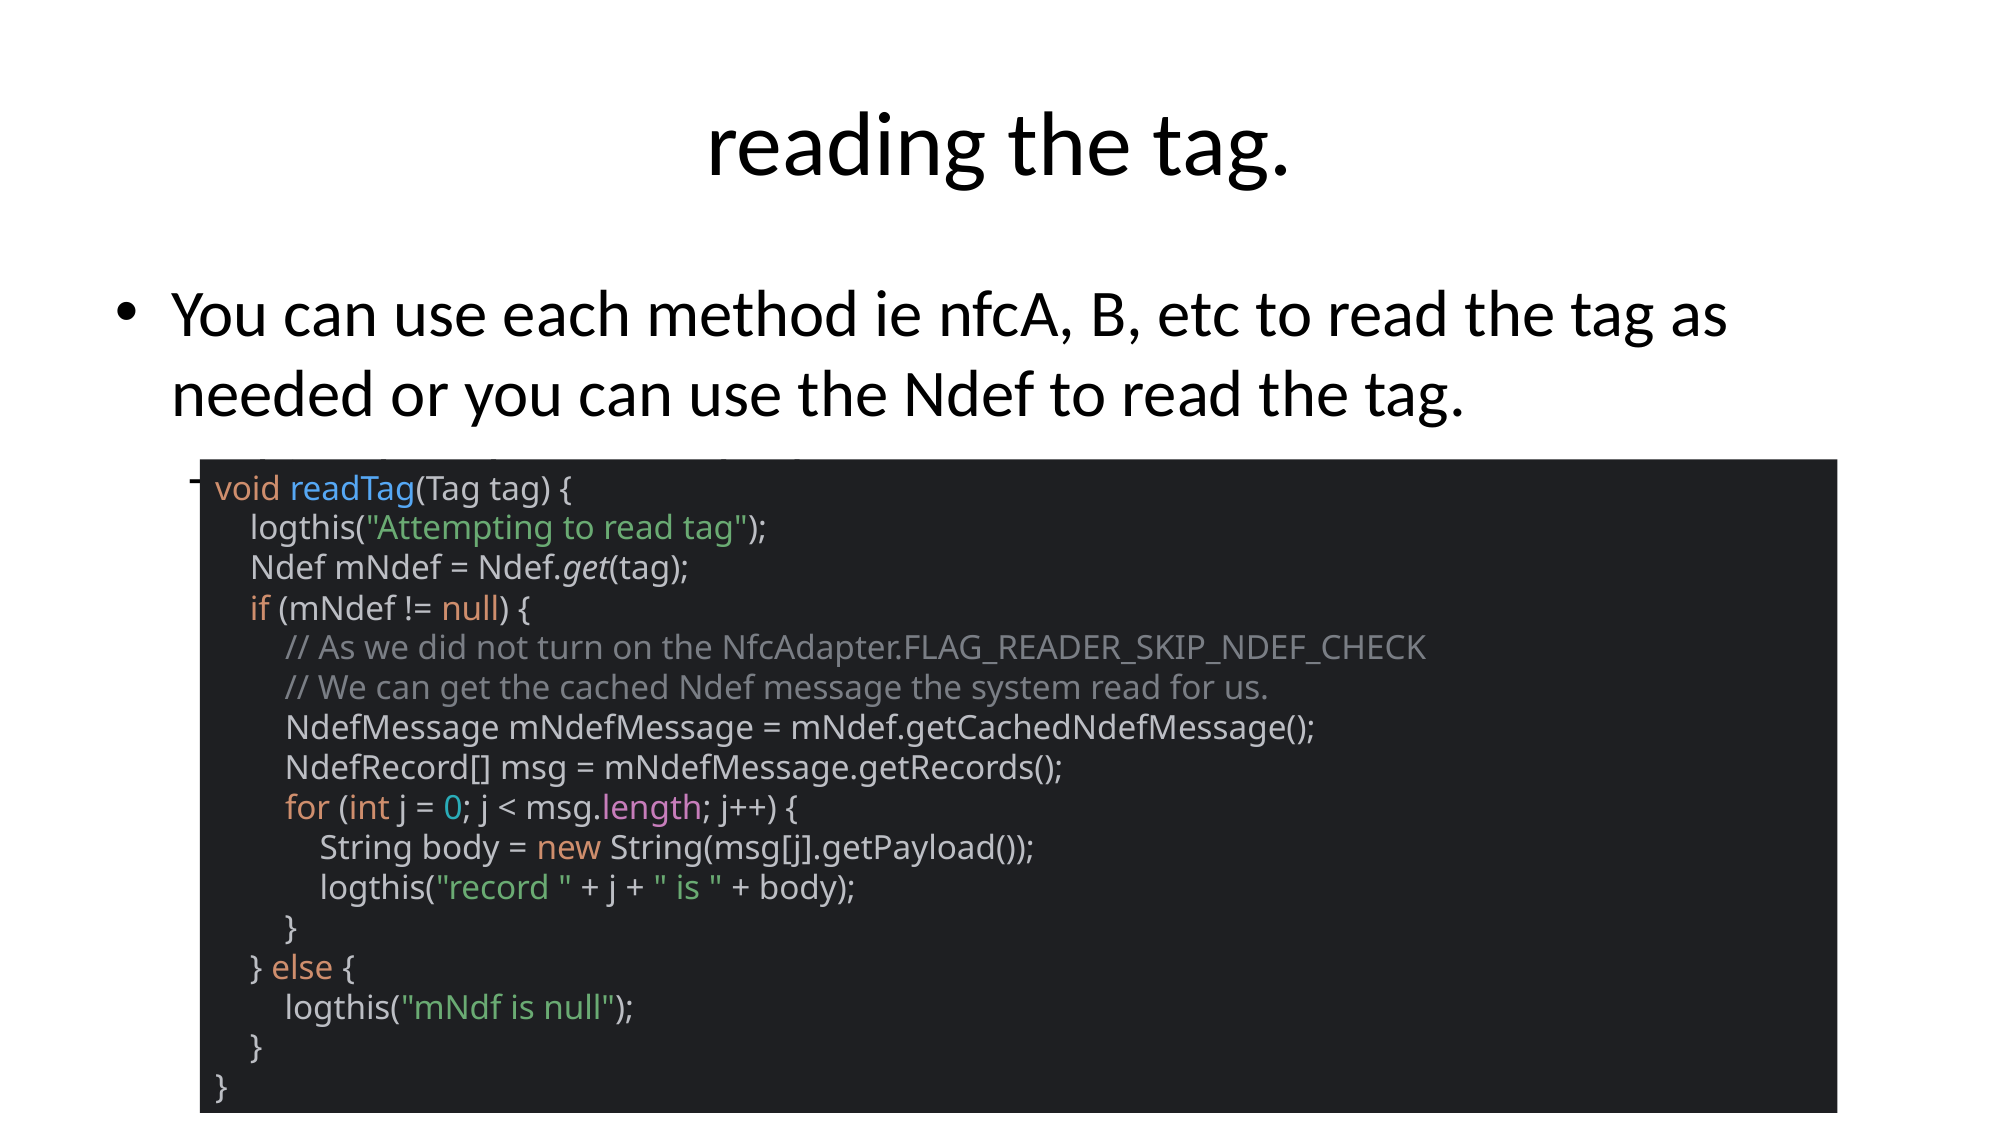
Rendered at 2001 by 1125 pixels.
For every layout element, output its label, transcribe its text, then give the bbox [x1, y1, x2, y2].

text_box void readTag(Tag tag) { logthis("Attempting to read tag"); Ndef mNdef = Ndef.get(tag); if (mNdef != null) { // As we did not turn on the NfcAdapter.FLAG_READER_SKIP_NDEF_CHECK // We can get the cached Ndef message the system read for us. NdefMessage mNdefMessage = mNdef.getCachedNdefMessage(); NdefRecord[] msg = mNdefMessage.getRecords(); for (int j = 0; j < msg.length; j++) { String body = new String(msg[j].getPayload()); logthis("record " + j + " is " + body); } } else { logthis("mNdf is null"); } } [199, 459, 1838, 1113]
title reading the tag. [99, 45, 1900, 233]
list You can use each method ie nfcA, B, etc to read the tag as needed or you can use the Ndef to read the tag. this what the example does [99, 262, 1900, 1005]
